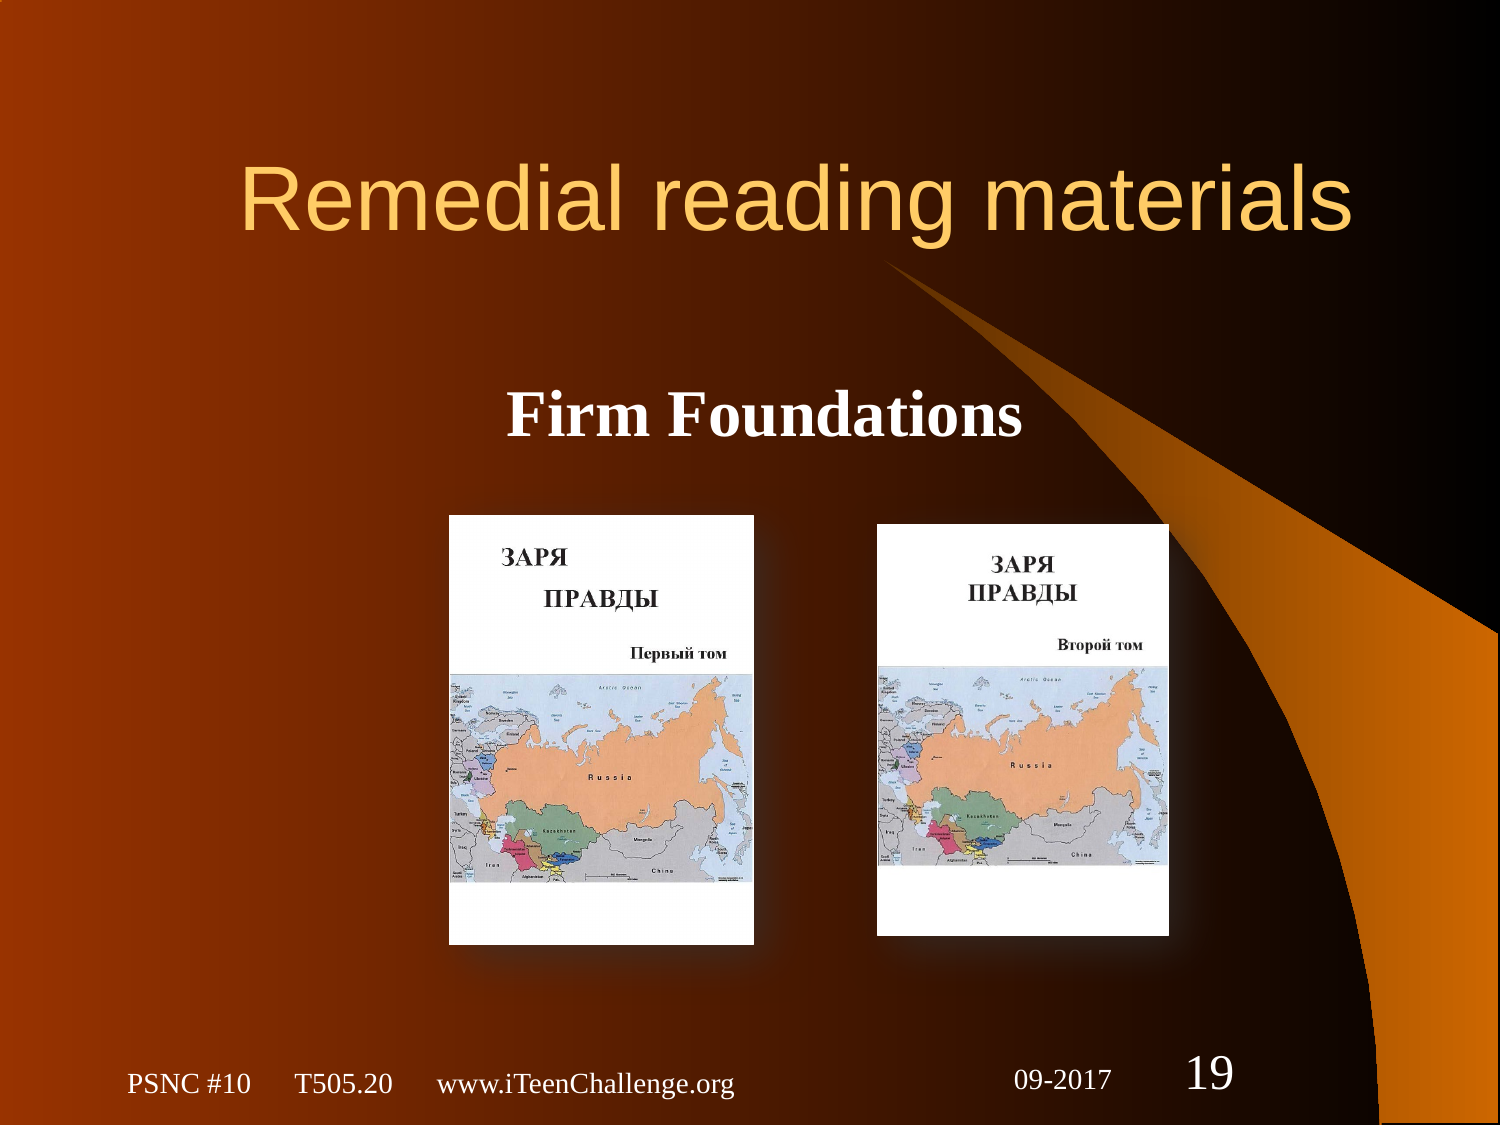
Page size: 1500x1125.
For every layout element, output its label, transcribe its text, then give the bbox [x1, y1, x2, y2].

picture [449, 514, 754, 945]
list Firm Foundations [302, 371, 1229, 663]
slide_number 09-2017 [814, 1046, 1128, 1110]
picture [877, 524, 1168, 936]
slide_number 19 [1169, 1037, 1483, 1101]
title Remedial reading materials [111, 99, 1438, 288]
footer PSNC #10 T505.20 www.iTeenChallenge.org [111, 1044, 813, 1120]
